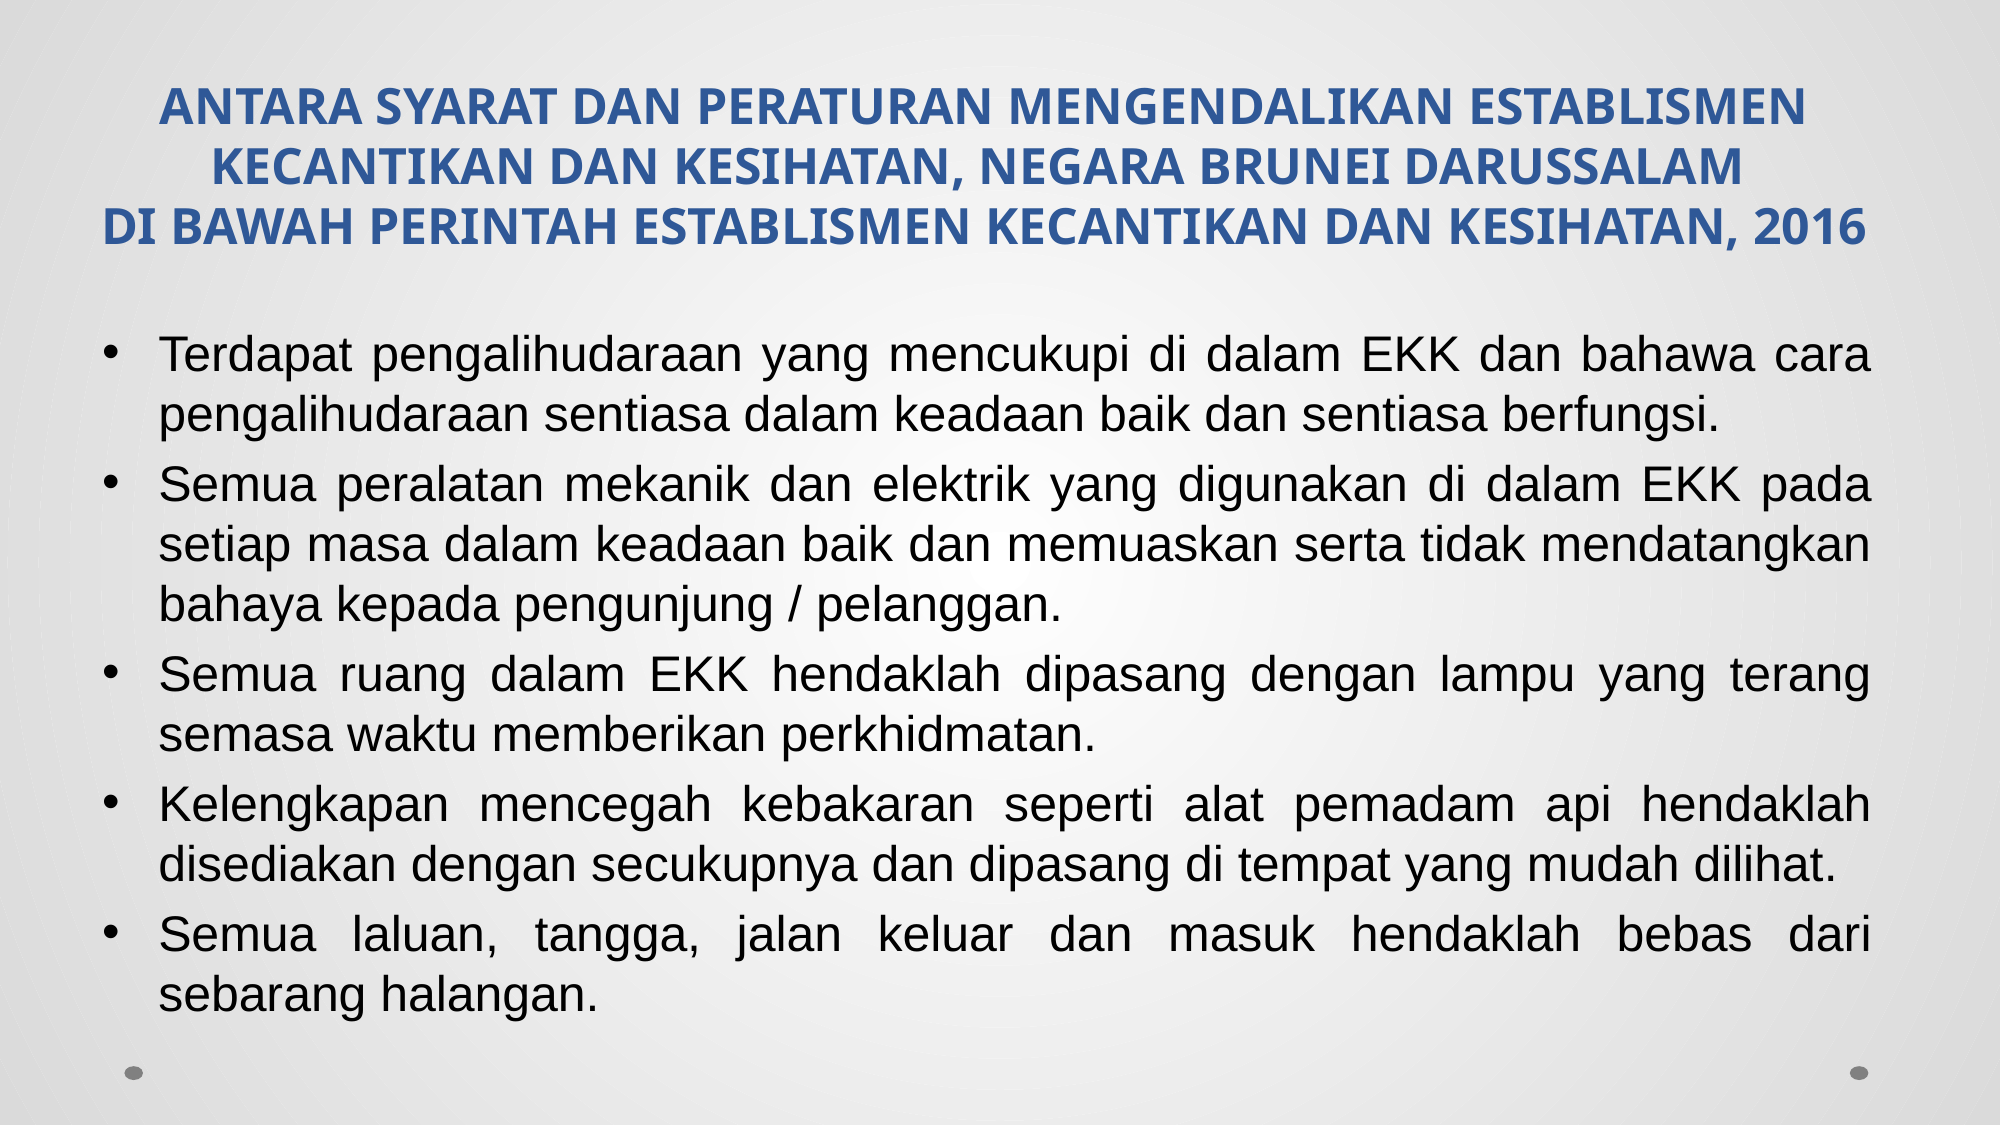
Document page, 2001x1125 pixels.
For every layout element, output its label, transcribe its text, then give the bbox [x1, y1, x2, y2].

list Terdapat pengalihudaraan yang mencukupi di dalam EKK dan bahawa cara pengalihudaraan sentiasa dalam keadaan baik dan sentiasa berfungsi. Semua peralatan mekanik dan elektrik yang digunakan di dalam EKK pada setiap masa dalam keadaan baik dan memuaskan serta tidak mendatangkan bahaya kepada pengunjung / pelanggan. Semua ruang dalam EKK hendaklah dipasang dengan lampu yang terang semasa waktu memberikan perkhidmatan. Kelengkapan mencegah kebakaran seperti alat pemadam api hendaklah disediakan dengan secukupnya dan dipasang di tempat yang mudah dilihat. Semua laluan, tangga, jalan keluar dan masuk hendaklah bebas dari sebarang halangan. [87, 314, 1887, 1057]
title ANTARA SYARAT DAN PERATURAN MENGENDALIKAN ESTABLISMEN KECANTIKAN DAN KESIHATAN, NEGARA BRUNEI DARUSSALAM DI BAWAH PERINTAH ESTABLISMEN KECANTIKAN DAN KESIHATAN, 2016 [84, 33, 1885, 297]
